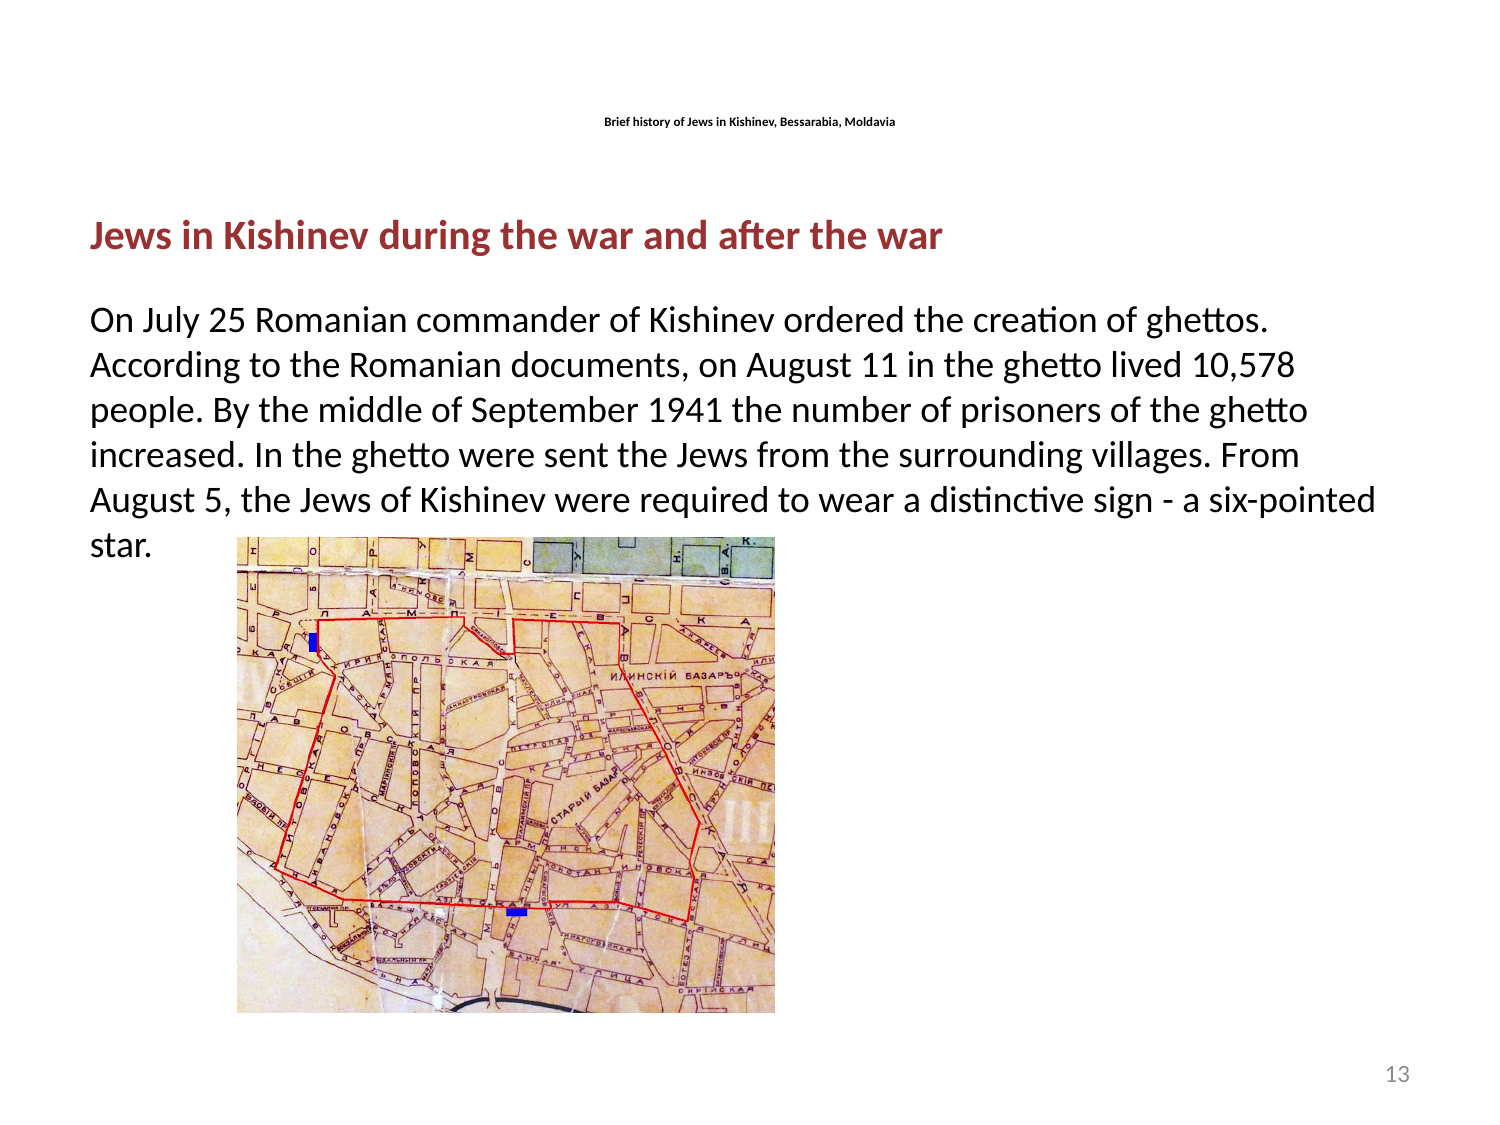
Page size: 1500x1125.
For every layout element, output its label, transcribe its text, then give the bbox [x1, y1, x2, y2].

slide_number 13 [1074, 1042, 1425, 1103]
list Jews in Kishinev during the war and after the war [75, 200, 1425, 288]
text_box On July 25 Romanian commander of Kishinev ordered the creation of ghettos. According to the Romanian documents, on August 11 in the ghetto lived 10,578 people. By the middle of September 1941 the number of prisoners of the ghetto increased. In the ghetto were sent the Jews from the surrounding villages. From August 5, the Jews of Kishinev were required to wear a distinctive sign - a six-pointed star. [74, 287, 1413, 618]
title Brief history of Jews in Kishinev, Bessarabia, Moldavia [75, 75, 1425, 163]
picture [237, 537, 776, 1013]
